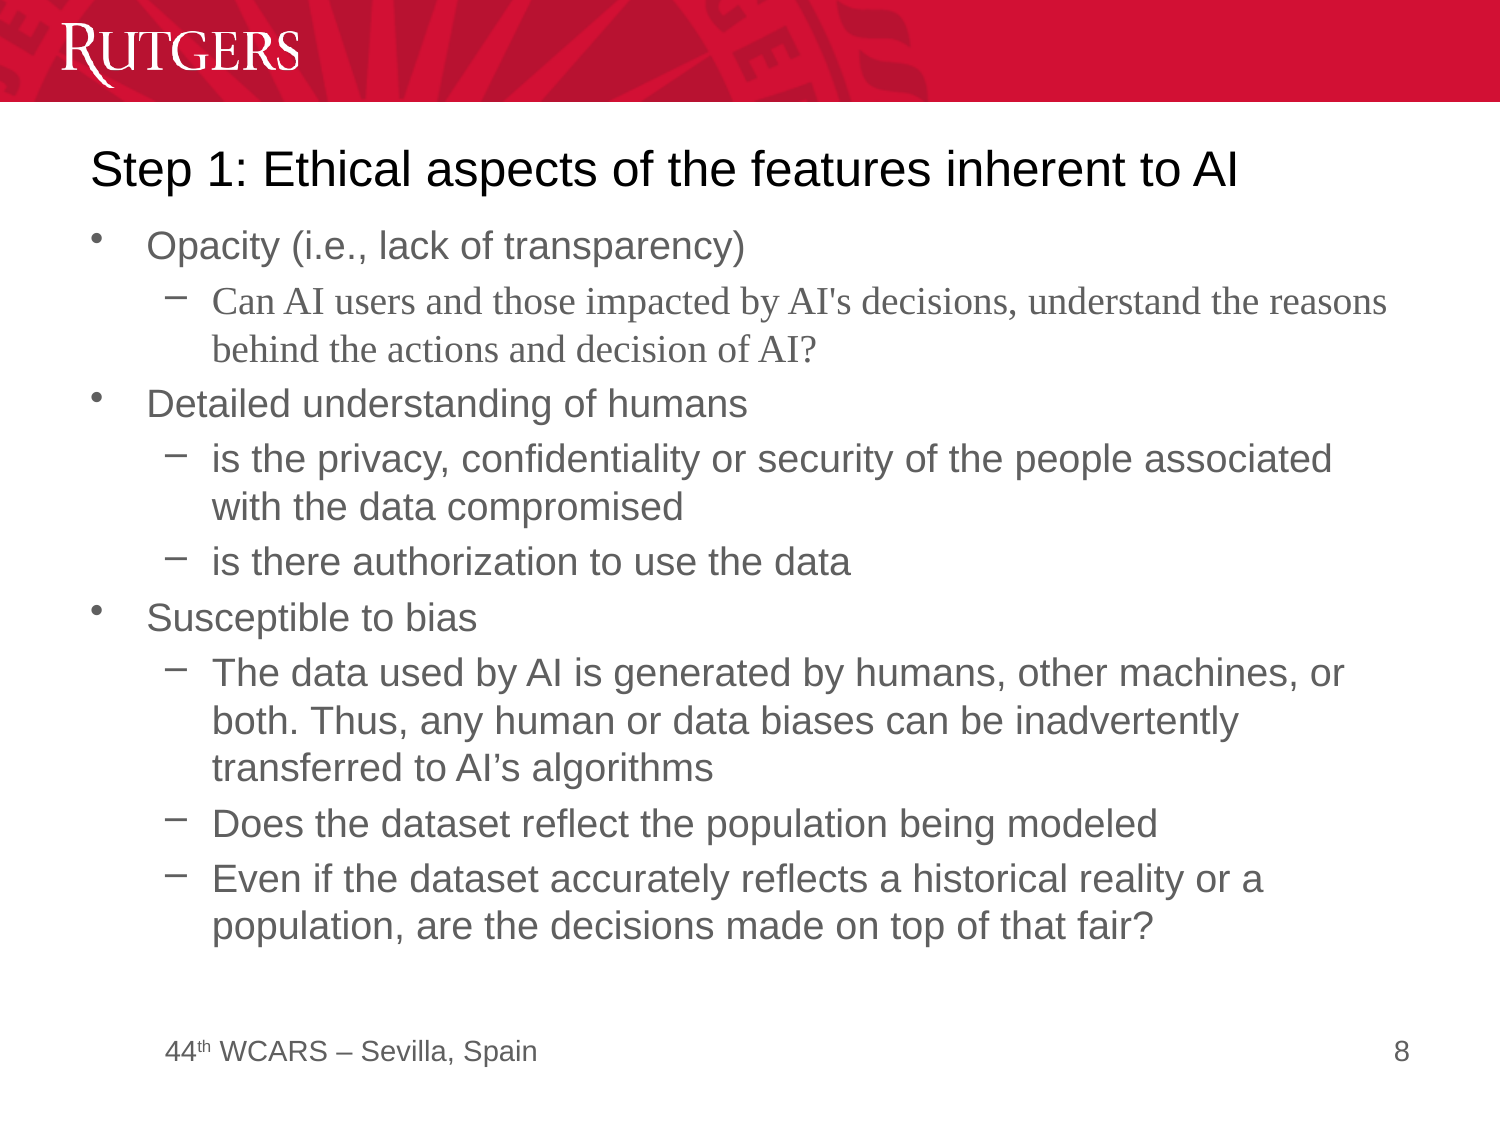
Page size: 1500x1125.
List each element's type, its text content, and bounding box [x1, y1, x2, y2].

list Opacity (i.e., lack of transparency) Can AI users and those impacted by AI's decisions, understand the reasons behind the actions and decision of AI? Detailed understanding of humans is the privacy, confidentiality or security of the people associated with the data compromised is there authorization to use the data Susceptible to bias The data used by AI is generated by humans, other machines, or both. Thus, any human or data biases can be inadvertently transferred to AI’s algorithms Does the dataset reflect the population being modeled Even if the dataset accurately reflects a historical reality or a population, are the decisions made on top of that fair? [75, 212, 1425, 956]
slide_number 8 [1074, 1024, 1426, 1103]
picture [0, 0, 1500, 102]
title Step 1: Ethical aspects of the features inherent to AI [75, 99, 1425, 212]
